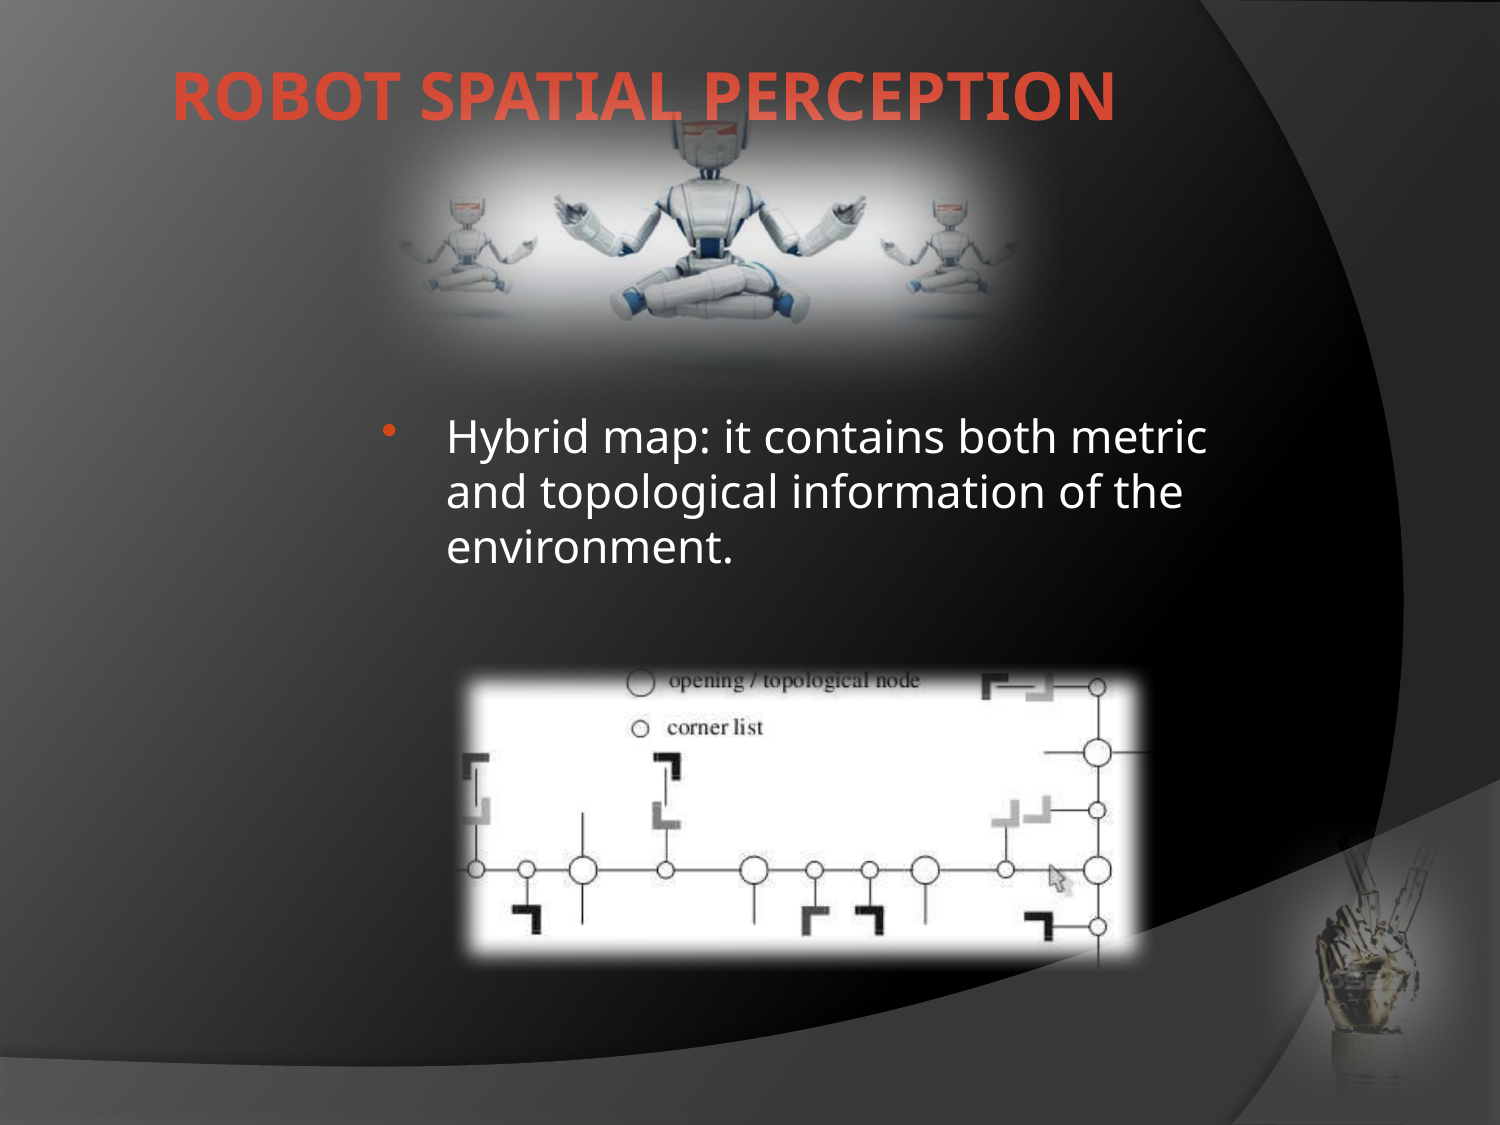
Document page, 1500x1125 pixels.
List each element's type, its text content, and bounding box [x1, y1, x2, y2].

picture [449, 662, 1155, 974]
title Robot Spatial Perception [162, 24, 1476, 163]
picture [1236, 799, 1500, 1125]
picture [349, 62, 1068, 411]
text_box Hybrid map: it contains both metric and topological information of the environment. [362, 399, 1250, 975]
